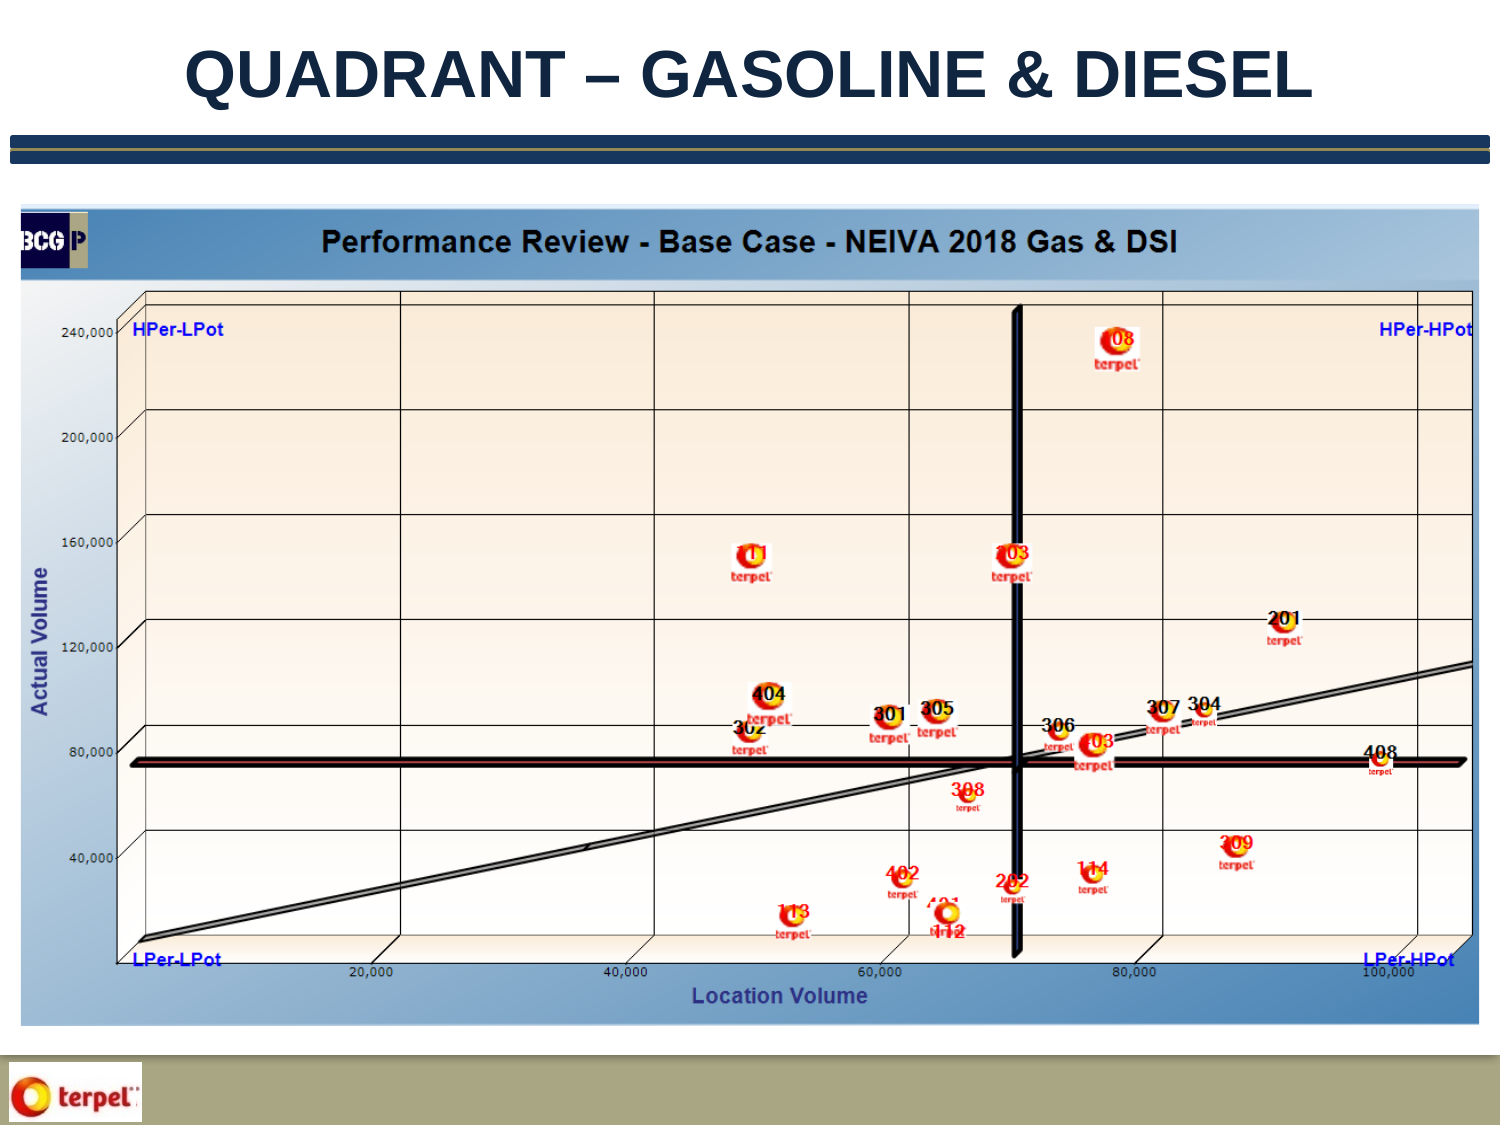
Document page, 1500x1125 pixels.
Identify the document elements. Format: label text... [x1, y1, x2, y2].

picture [9, 1062, 142, 1122]
picture [20, 204, 1480, 1027]
title QUADRANT – GASOLINE & DIESEL [12, 12, 1487, 130]
